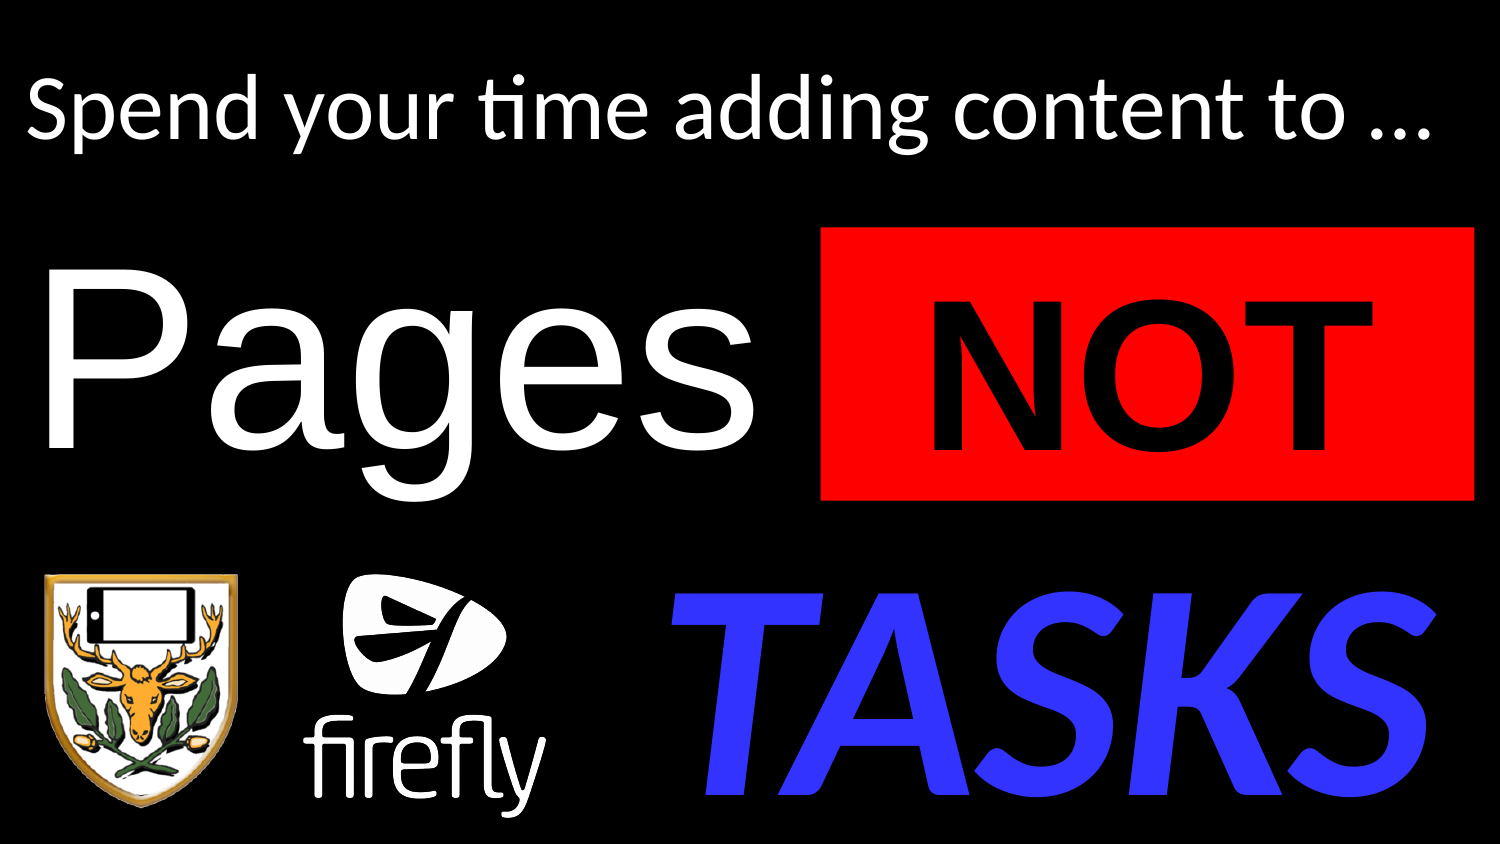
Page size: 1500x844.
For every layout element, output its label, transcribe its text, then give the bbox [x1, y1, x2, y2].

text_box Spend your time adding content to … [10, 37, 1479, 166]
text_box NOT [820, 227, 1475, 477]
picture [15, 444, 736, 844]
text_box TASKS [736, 477, 1500, 844]
text_box Pages [13, 182, 833, 509]
